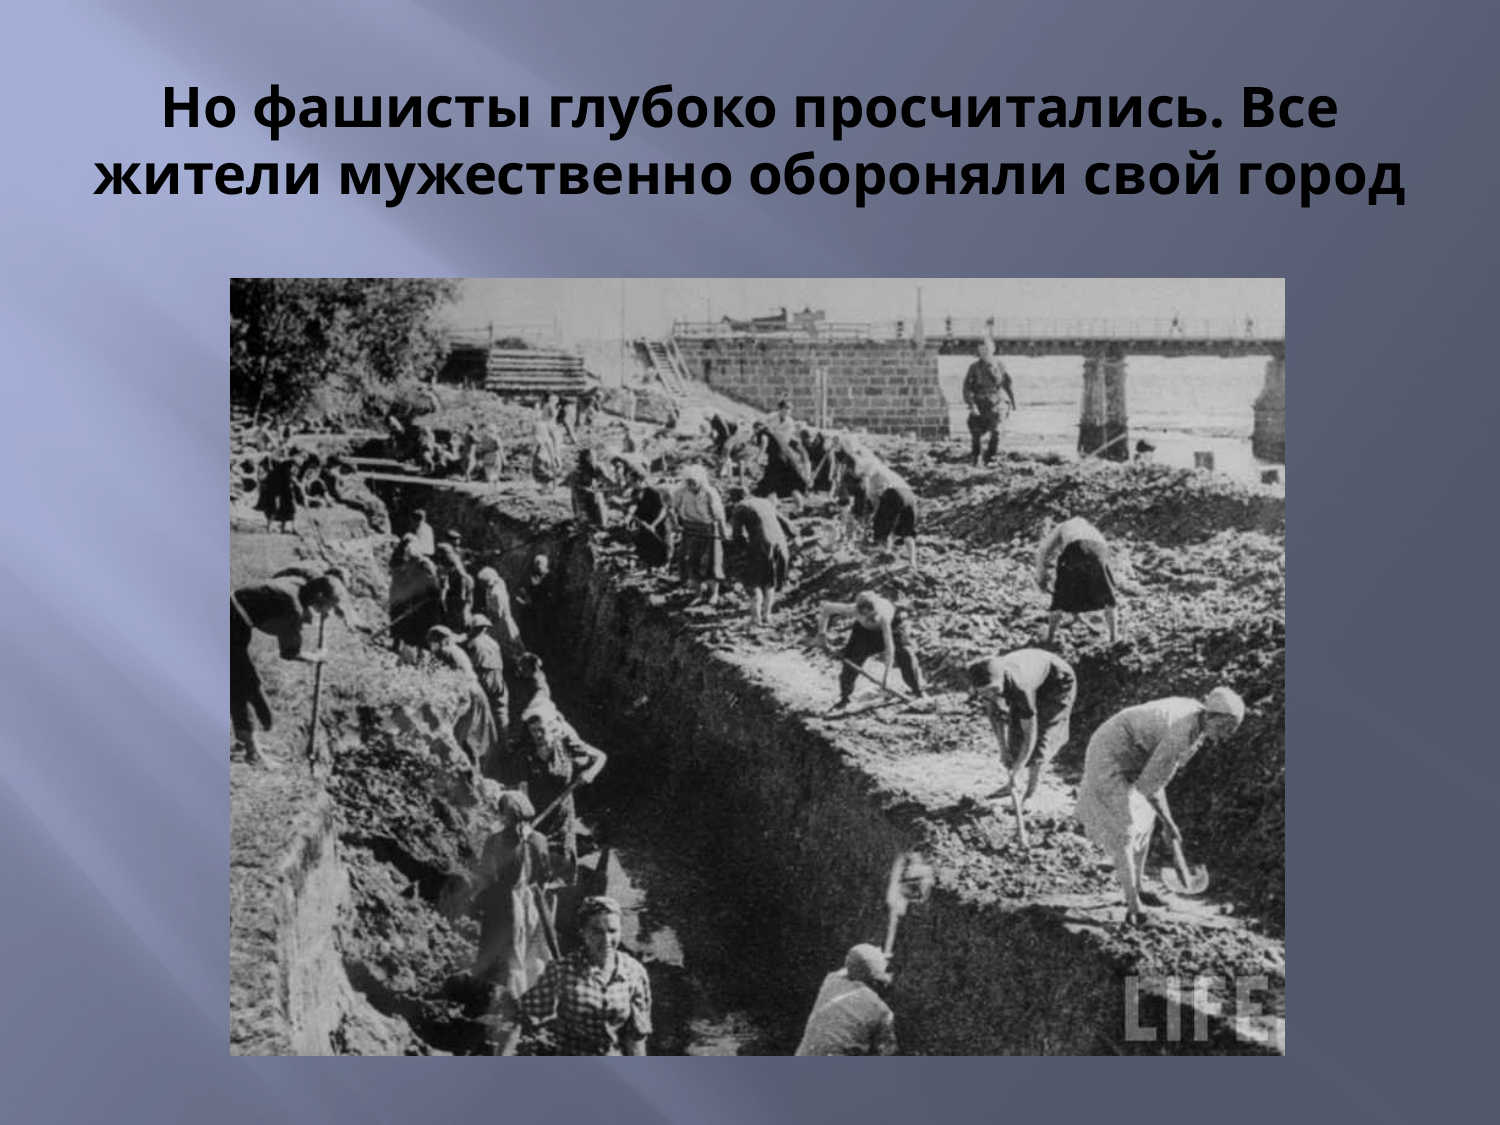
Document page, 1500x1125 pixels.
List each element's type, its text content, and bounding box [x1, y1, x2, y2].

title Но фашисты глубоко просчитались. Все жители мужественно обороняли свой город [75, 45, 1425, 233]
picture [229, 278, 1285, 1056]
